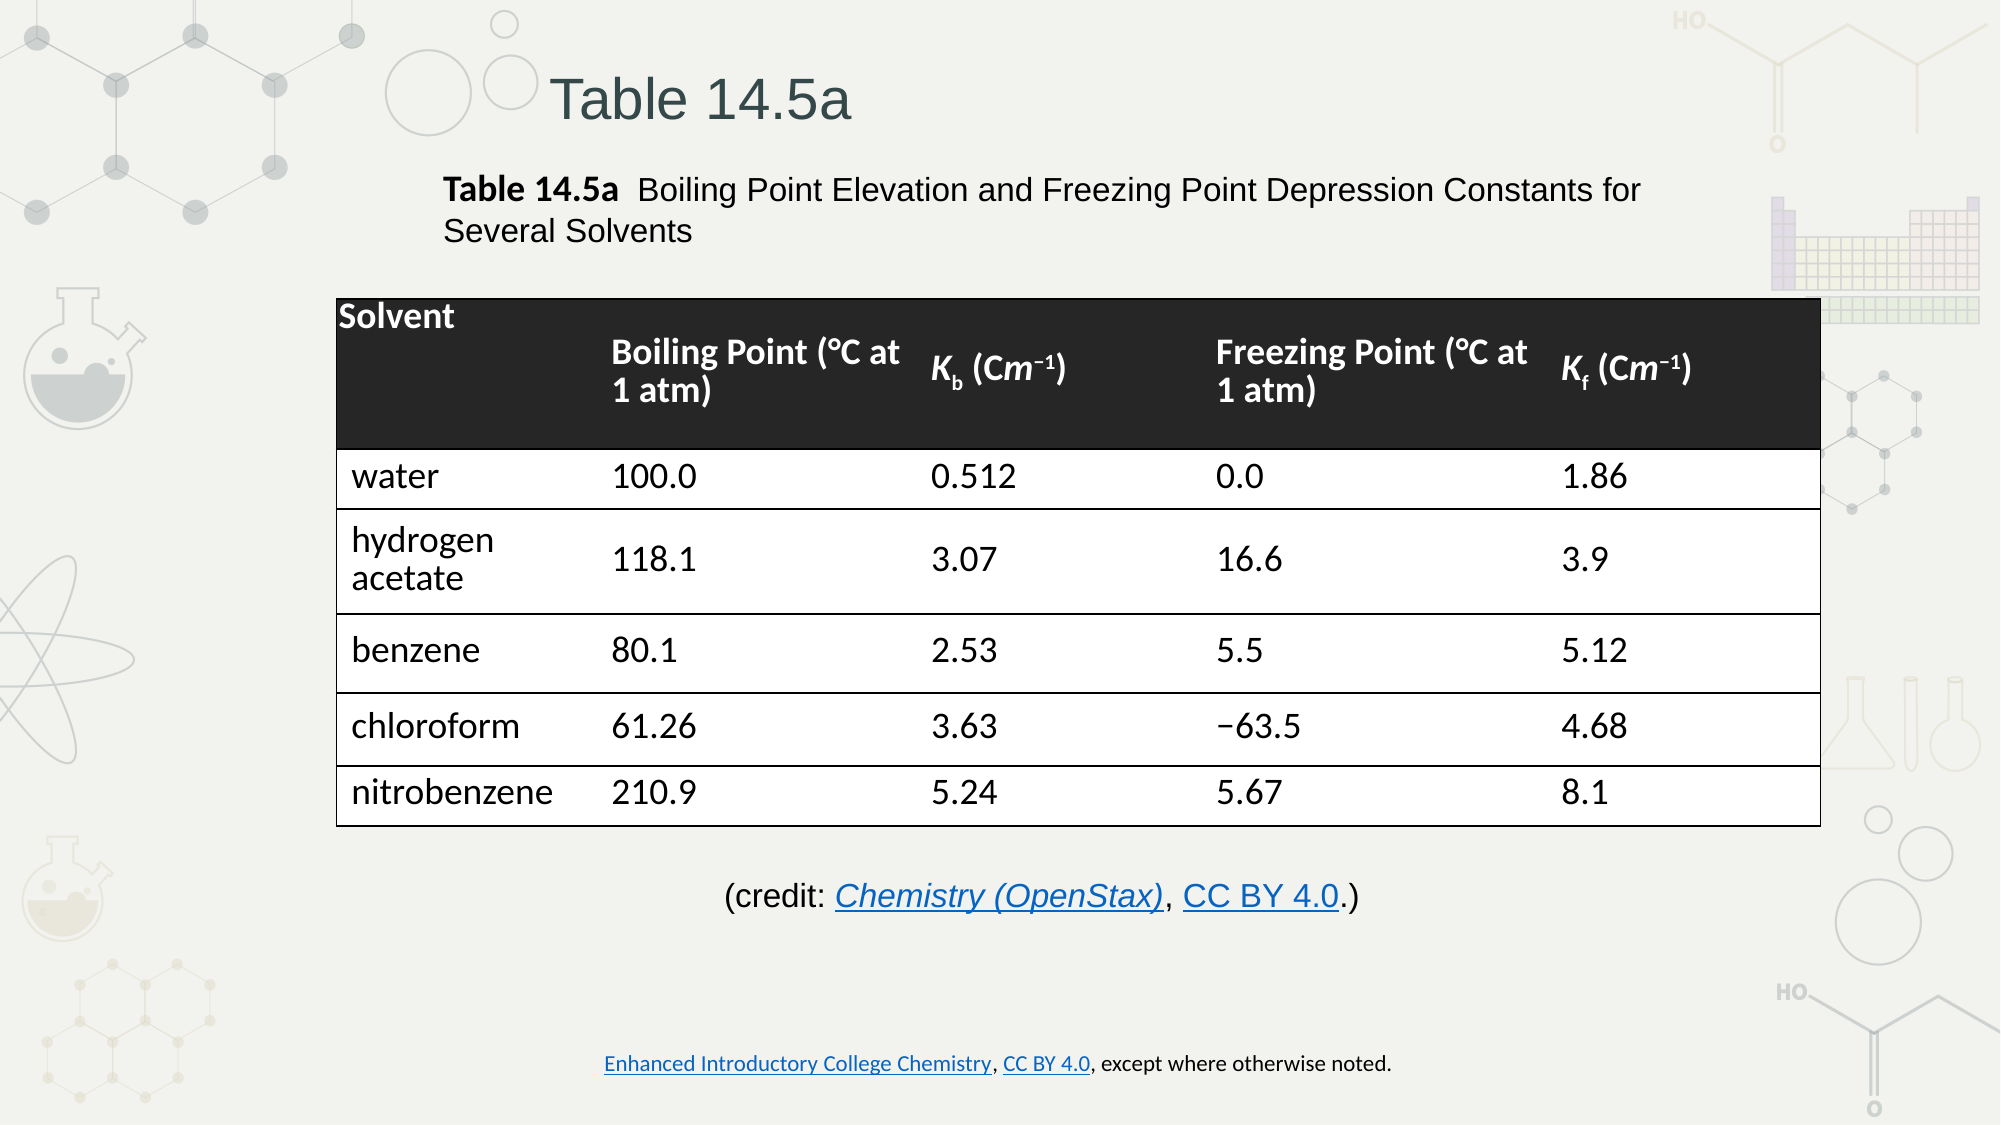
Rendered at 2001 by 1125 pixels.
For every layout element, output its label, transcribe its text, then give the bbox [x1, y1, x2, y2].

table_cell 61.26 [597, 694, 916, 765]
text_box (credit: Chemistry (OpenStax), CC BY 4.0.) [709, 867, 1375, 922]
table_header Kb (Cm−1) [916, 300, 1201, 448]
table_cell 16.6 [1201, 510, 1546, 613]
table_cell nitrobenzene [337, 767, 597, 825]
text_box Table 14.5a Boiling Point Elevation and Freezing Point Depression Constants for Several Solvents [428, 156, 1659, 257]
table_header Solvent [337, 300, 597, 448]
table_cell chloroform [337, 694, 597, 765]
table_cell 8.1 [1546, 767, 1820, 825]
table_cell 5.24 [916, 767, 1201, 825]
table_cell hydrogen acetate [337, 510, 597, 613]
table_cell 1.86 [1546, 450, 1820, 508]
table_cell 3.63 [916, 694, 1201, 765]
table_cell 5.67 [1201, 767, 1546, 825]
table_header Boiling Point (°C at 1 atm) [597, 300, 916, 448]
table_header Freezing Point (°C at 1 atm) [1201, 300, 1546, 448]
table_cell 4.68 [1546, 694, 1820, 765]
picture [0, 0, 2001, 1125]
table_cell water [337, 450, 597, 508]
table_cell 5.5 [1201, 615, 1546, 692]
table_cell 210.9 [597, 767, 916, 825]
table_header Kf (Cm−1) [1546, 300, 1820, 448]
table_cell 0.0 [1201, 450, 1546, 508]
table_cell benzene [337, 615, 597, 692]
table_cell 3.07 [916, 510, 1201, 613]
title Table 14.5a [535, 33, 875, 140]
table_cell 100.0 [597, 450, 916, 508]
table_cell 0.512 [916, 450, 1201, 508]
table_cell 80.1 [597, 615, 916, 692]
table_cell 3.9 [1546, 510, 1820, 613]
table_cell 2.53 [916, 615, 1201, 692]
table_cell 118.1 [597, 510, 916, 613]
table_cell 5.12 [1546, 615, 1820, 692]
table_cell −63.5 [1201, 694, 1546, 765]
